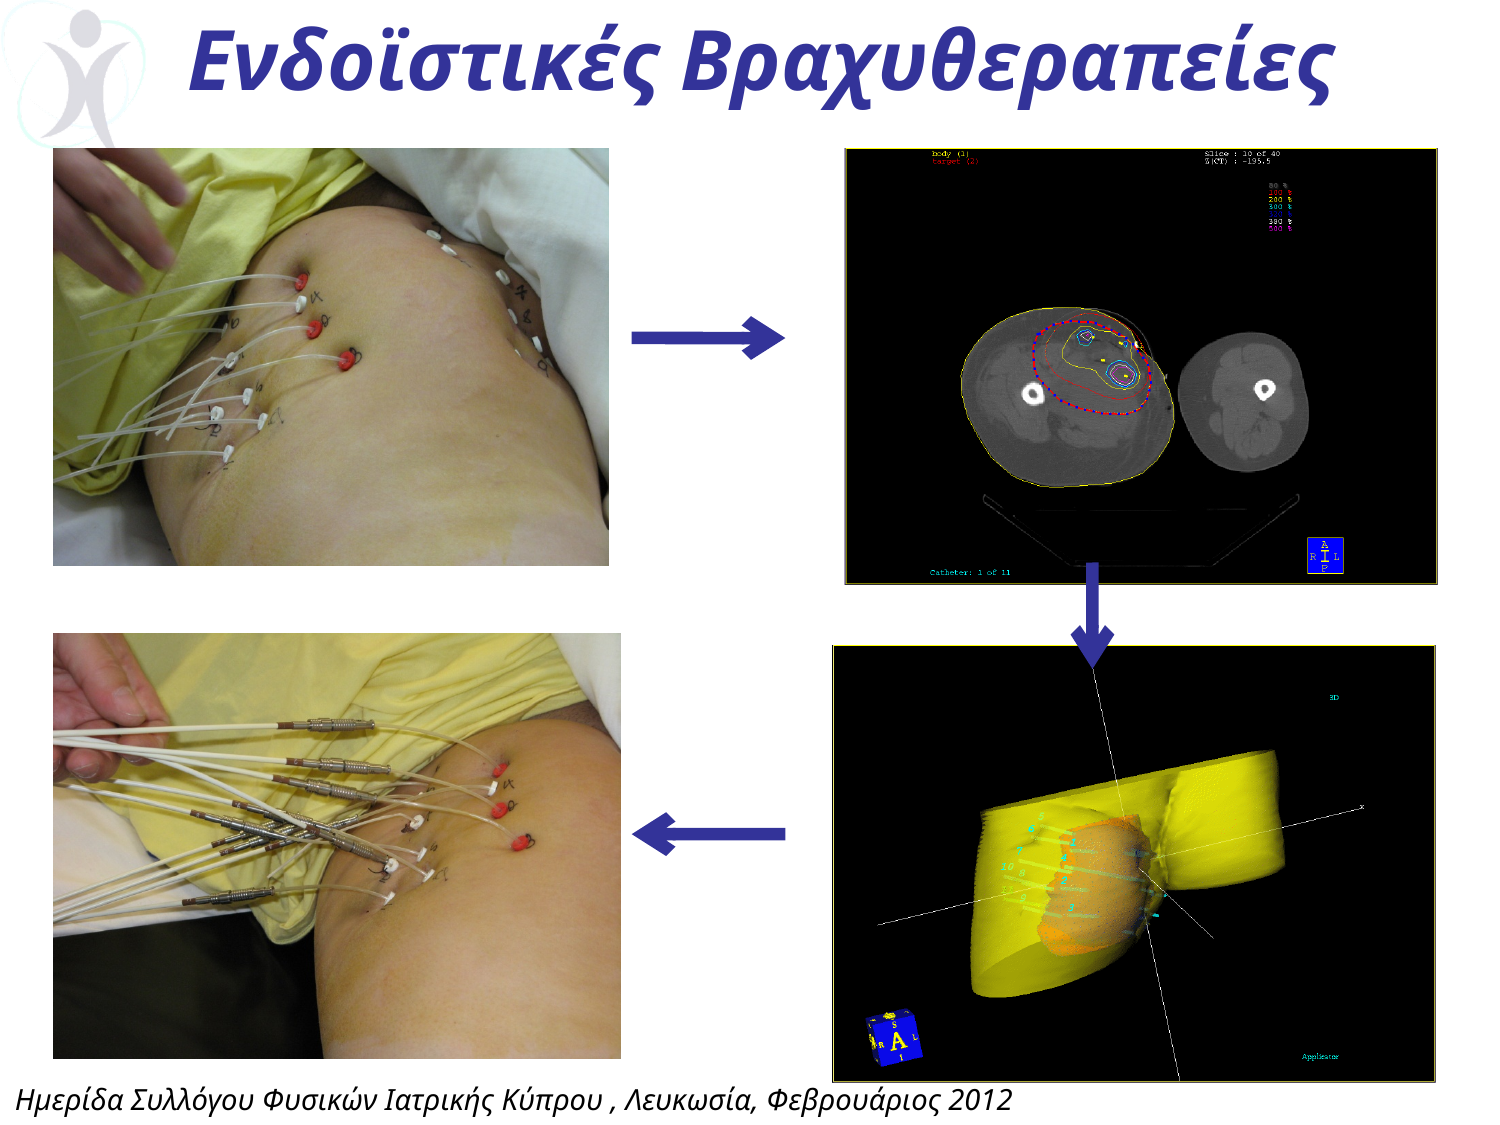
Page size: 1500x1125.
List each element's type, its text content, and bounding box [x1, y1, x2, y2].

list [844, 148, 1438, 586]
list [832, 644, 1436, 1083]
text_box [631, 330, 786, 346]
text_box Ημερίδα Συλλόγου Φυσικών Ιατρικής Κύπρου , Λευκωσία, Φεβρουάριος 2012 [0, 1073, 1176, 1125]
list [52, 633, 621, 1060]
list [52, 148, 609, 566]
title Ενδοϊστικές Βραχυθεραπείες [123, 0, 1399, 242]
